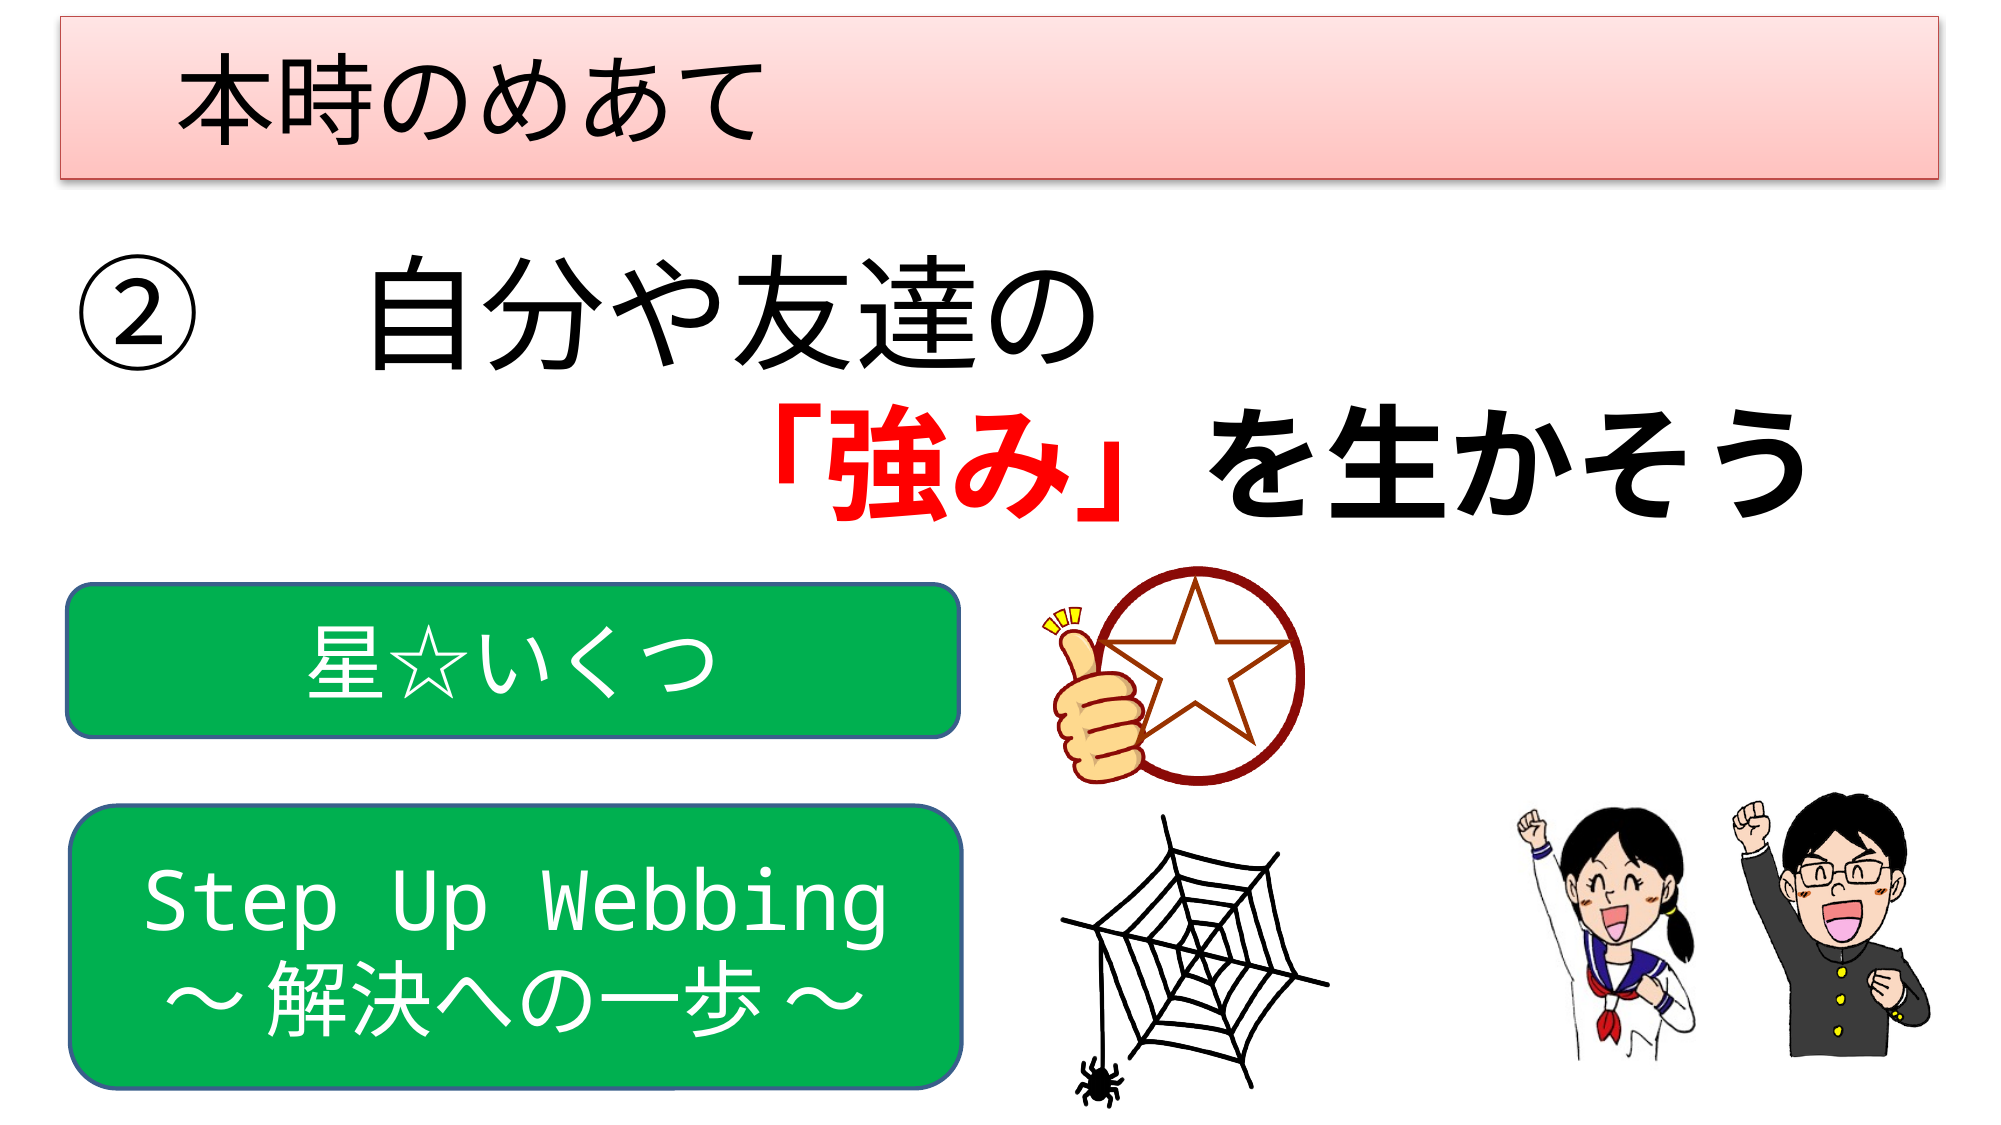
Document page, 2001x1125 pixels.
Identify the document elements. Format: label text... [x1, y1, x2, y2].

title 本時のめあて [60, 16, 1939, 180]
picture [1060, 1077, 1330, 1109]
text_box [60, 227, 1958, 1077]
